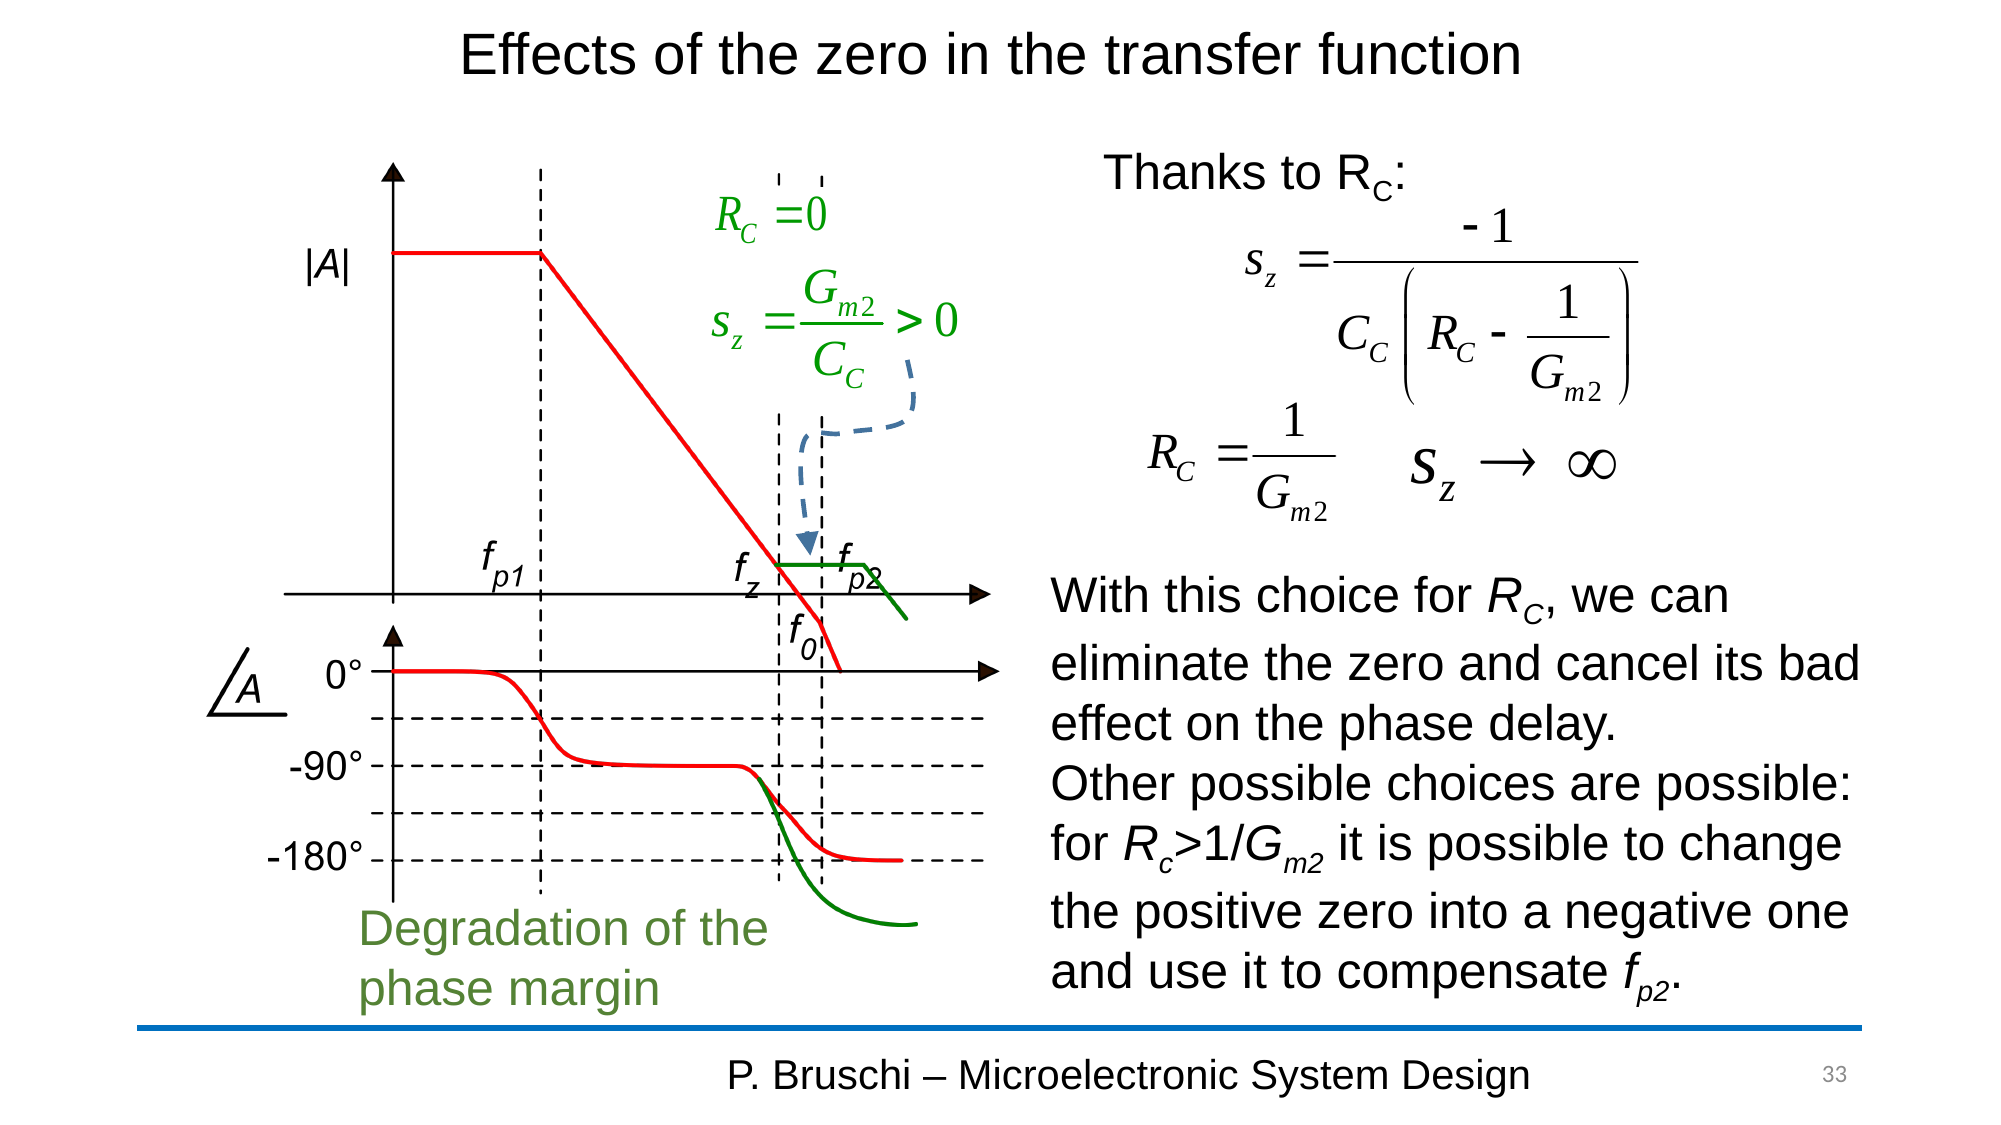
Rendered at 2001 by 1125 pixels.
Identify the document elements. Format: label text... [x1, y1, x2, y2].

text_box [1398, 410, 1631, 520]
text_box Thanks to RC: [1088, 131, 1544, 215]
text_box With this choice for RC, we can eliminate the zero and cancel its bad effect on the phase delay. Other possible choices are possible: for Rc>1/Gm2 it is possible to change the positive zero into a negative one and use it to compensate fp2. [1035, 555, 1884, 1015]
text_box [672, 179, 993, 411]
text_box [1236, 194, 1650, 418]
title Effects of the zero in the transfer function [129, 0, 1855, 110]
picture [206, 162, 1001, 927]
text_box Degradation of the phase margin [343, 903, 857, 1023]
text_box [1138, 388, 1348, 532]
footer P. Bruschi – Microelectronic System Design [662, 1042, 1596, 1103]
slide_number 33 [1718, 1042, 1863, 1103]
